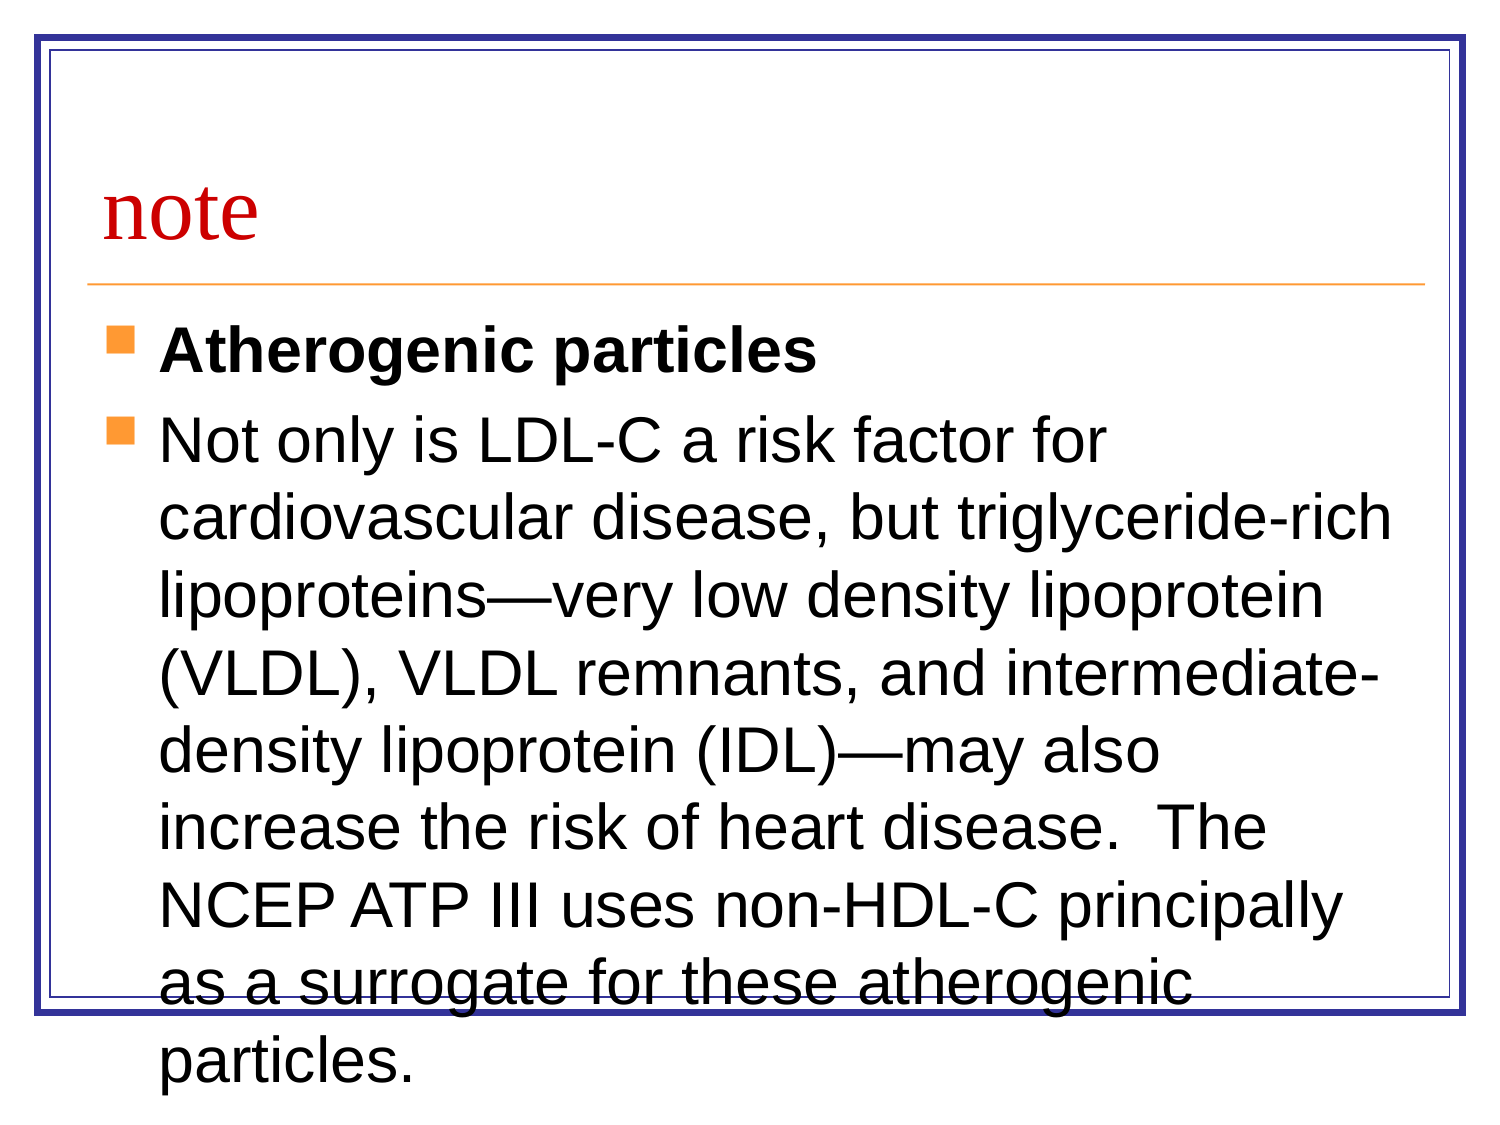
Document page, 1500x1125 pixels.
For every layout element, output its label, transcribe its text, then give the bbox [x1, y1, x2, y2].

title note [87, 77, 1426, 266]
list Atherogenic particles Not only is LDL-C a risk factor for cardiovascular disease, but triglyceride-rich lipoproteins—very low density lipoprotein (VLDL), VLDL remnants, and intermediate-density lipoprotein (IDL)—may also increase the risk of heart disease. The NCEP ATP III uses non-HDL-C principally as a surrogate for these atherogenic particles. [87, 299, 1426, 963]
